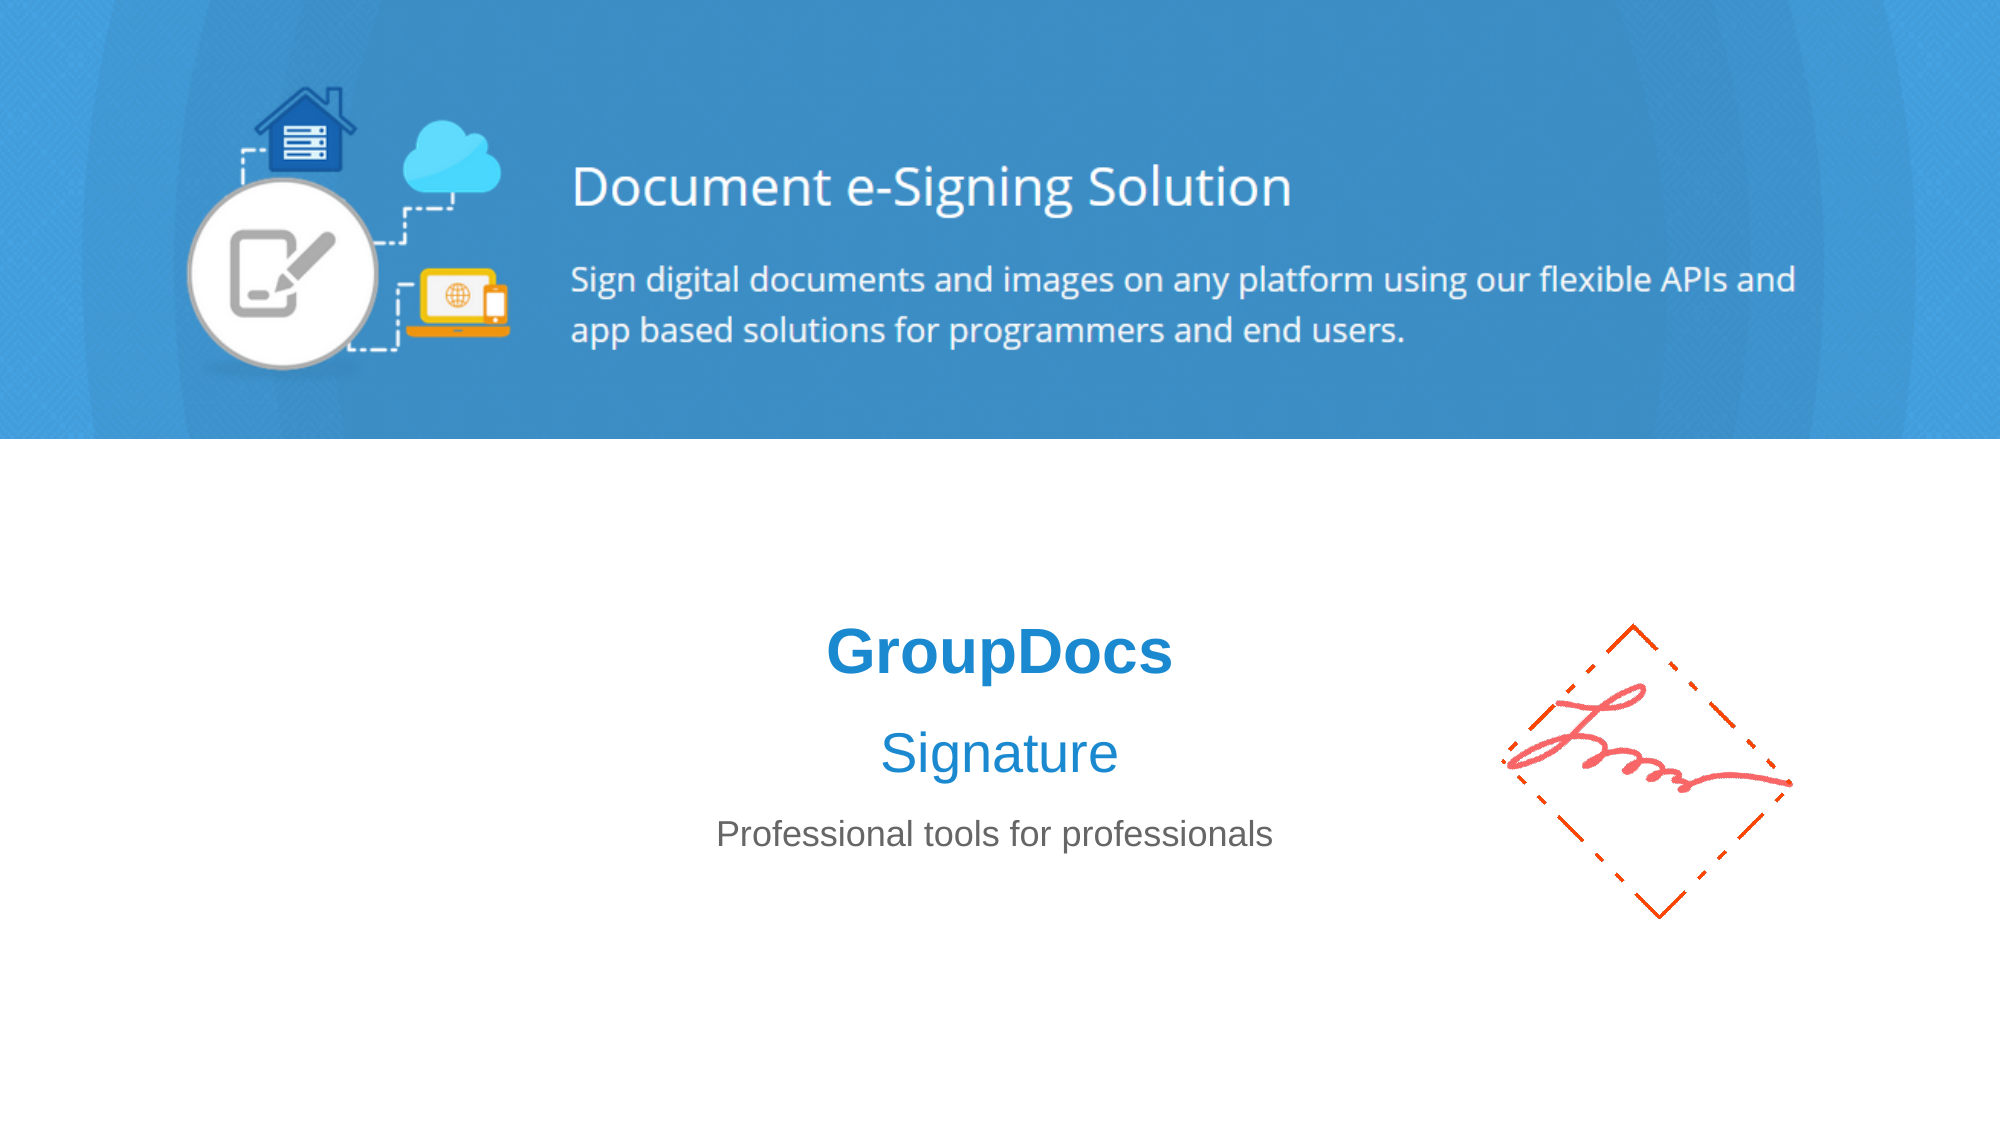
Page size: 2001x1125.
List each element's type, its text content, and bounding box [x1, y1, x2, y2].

picture [1498, 624, 1794, 919]
picture [0, 0, 2000, 439]
subtitle GroupDocs Signature Professional tools for professionals [249, 590, 1750, 863]
